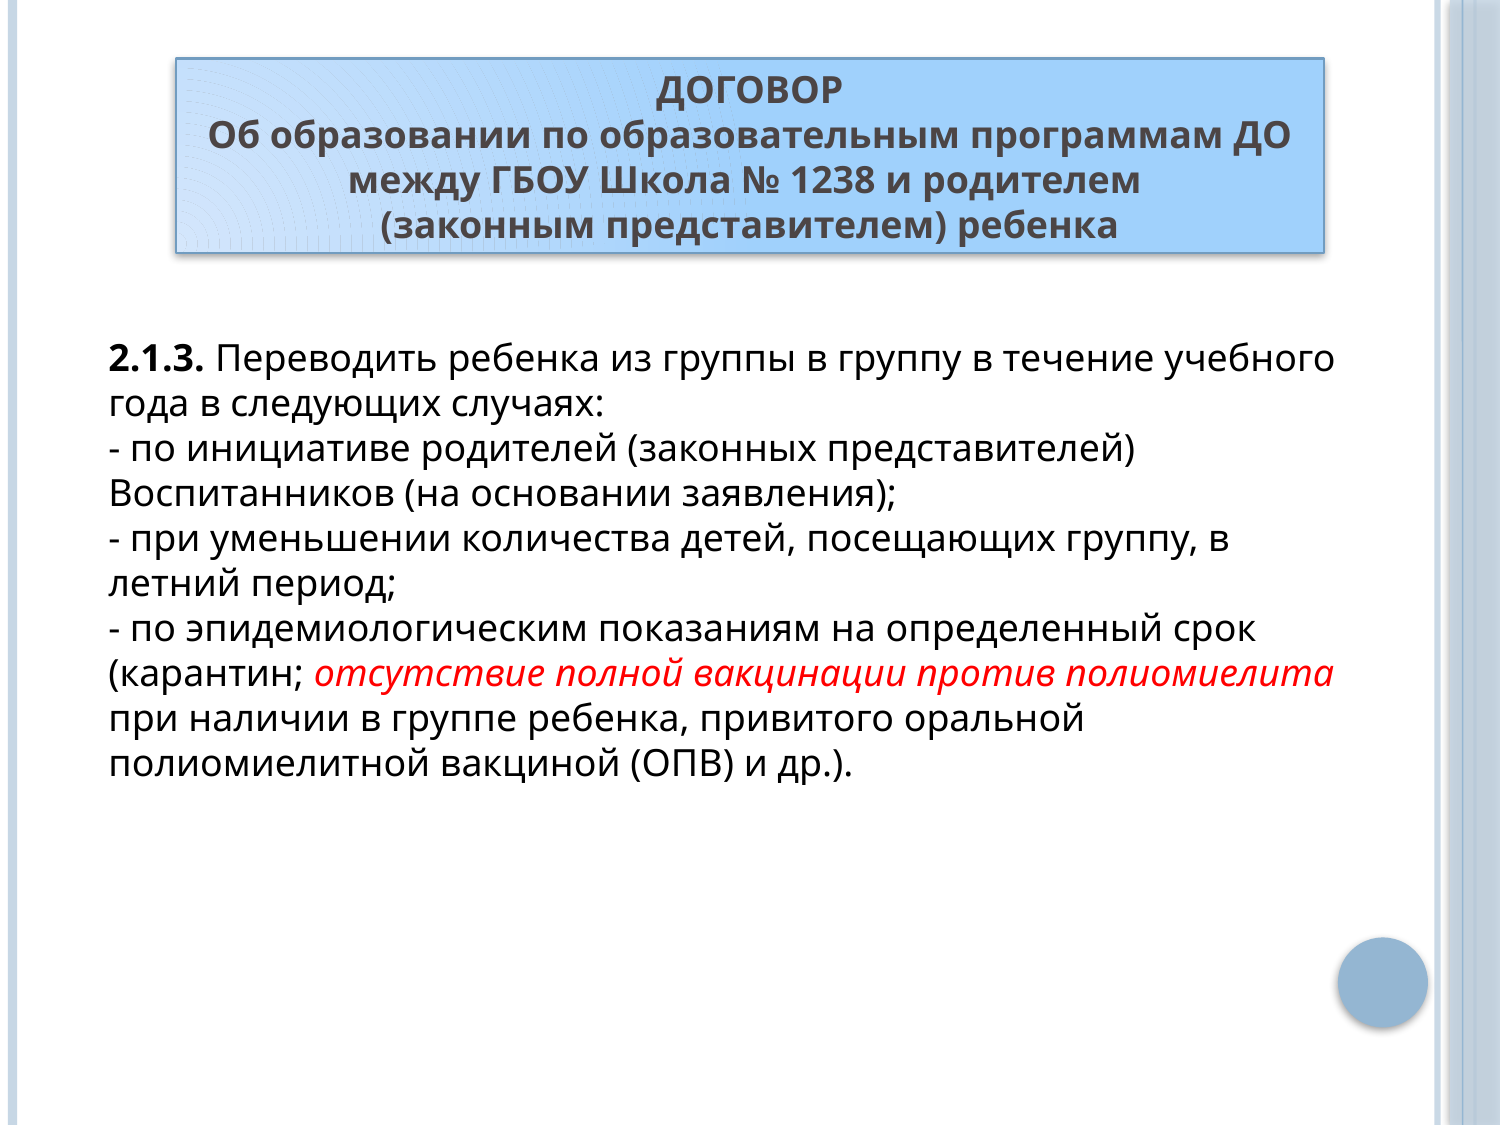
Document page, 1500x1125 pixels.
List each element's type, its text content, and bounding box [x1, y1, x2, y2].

text_box ДОГОВОР Об образовании по образовательным программам ДО между ГБОУ Школа № 1238 и родителем (законным представителем) ребенка [175, 57, 1325, 254]
text_box 2.1.3. Переводить ребенка из группы в группу в течение учебного года в следующих случаях: - по инициативе родителей (законных представителей) Воспитанников (на основании заявления); - при уменьшении количества детей, посещающих группу, в летний период; - по эпидемиологическим показаниям на определенный срок (карантин; отсутствие полной вакцинации против полиомиелита при наличии в группе ребенка, привитого оральной полиомиелитной вакциной (ОПВ) и др.). [93, 281, 1383, 986]
